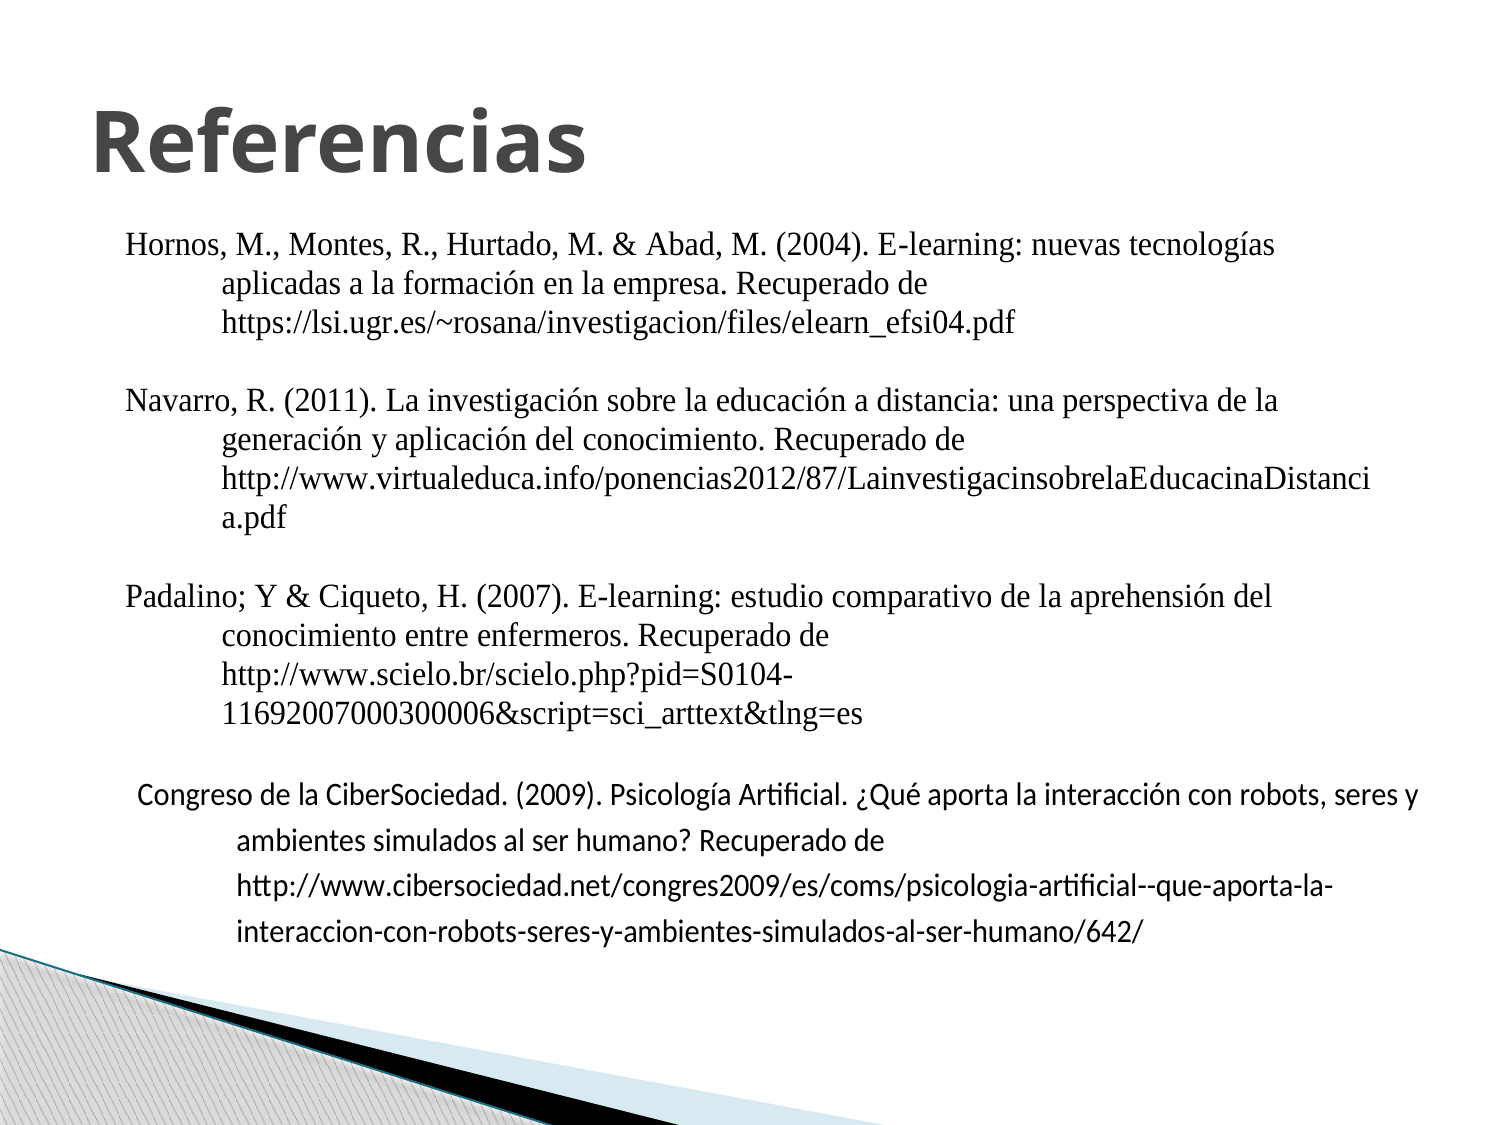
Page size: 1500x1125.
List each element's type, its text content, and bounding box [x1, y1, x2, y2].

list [124, 224, 1382, 801]
title Referencias [75, 45, 1425, 233]
picture [137, 774, 1426, 988]
